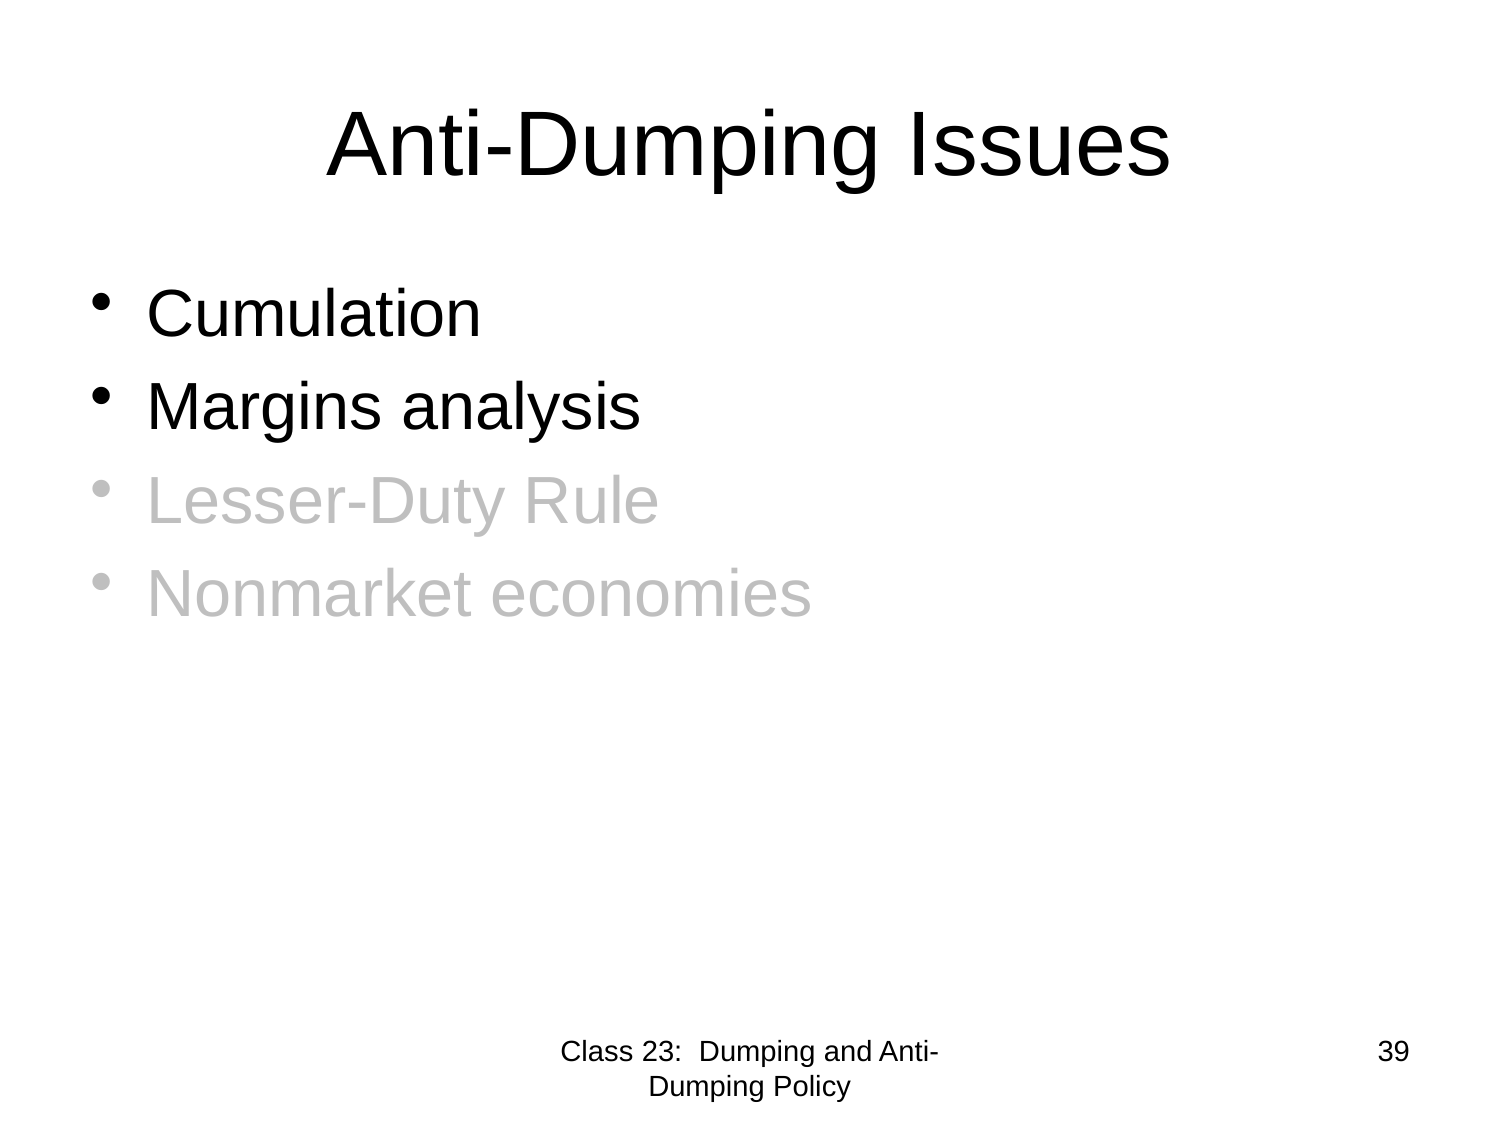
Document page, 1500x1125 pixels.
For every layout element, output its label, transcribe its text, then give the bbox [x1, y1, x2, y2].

list Cumulation Margins analysis Lesser-Duty Rule Nonmarket economies [74, 262, 1426, 1006]
slide_number 39 [1074, 1024, 1426, 1103]
footer Class 23: Dumping and Anti-Dumping Policy [512, 1024, 988, 1103]
title Anti-Dumping Issues [74, 44, 1426, 233]
